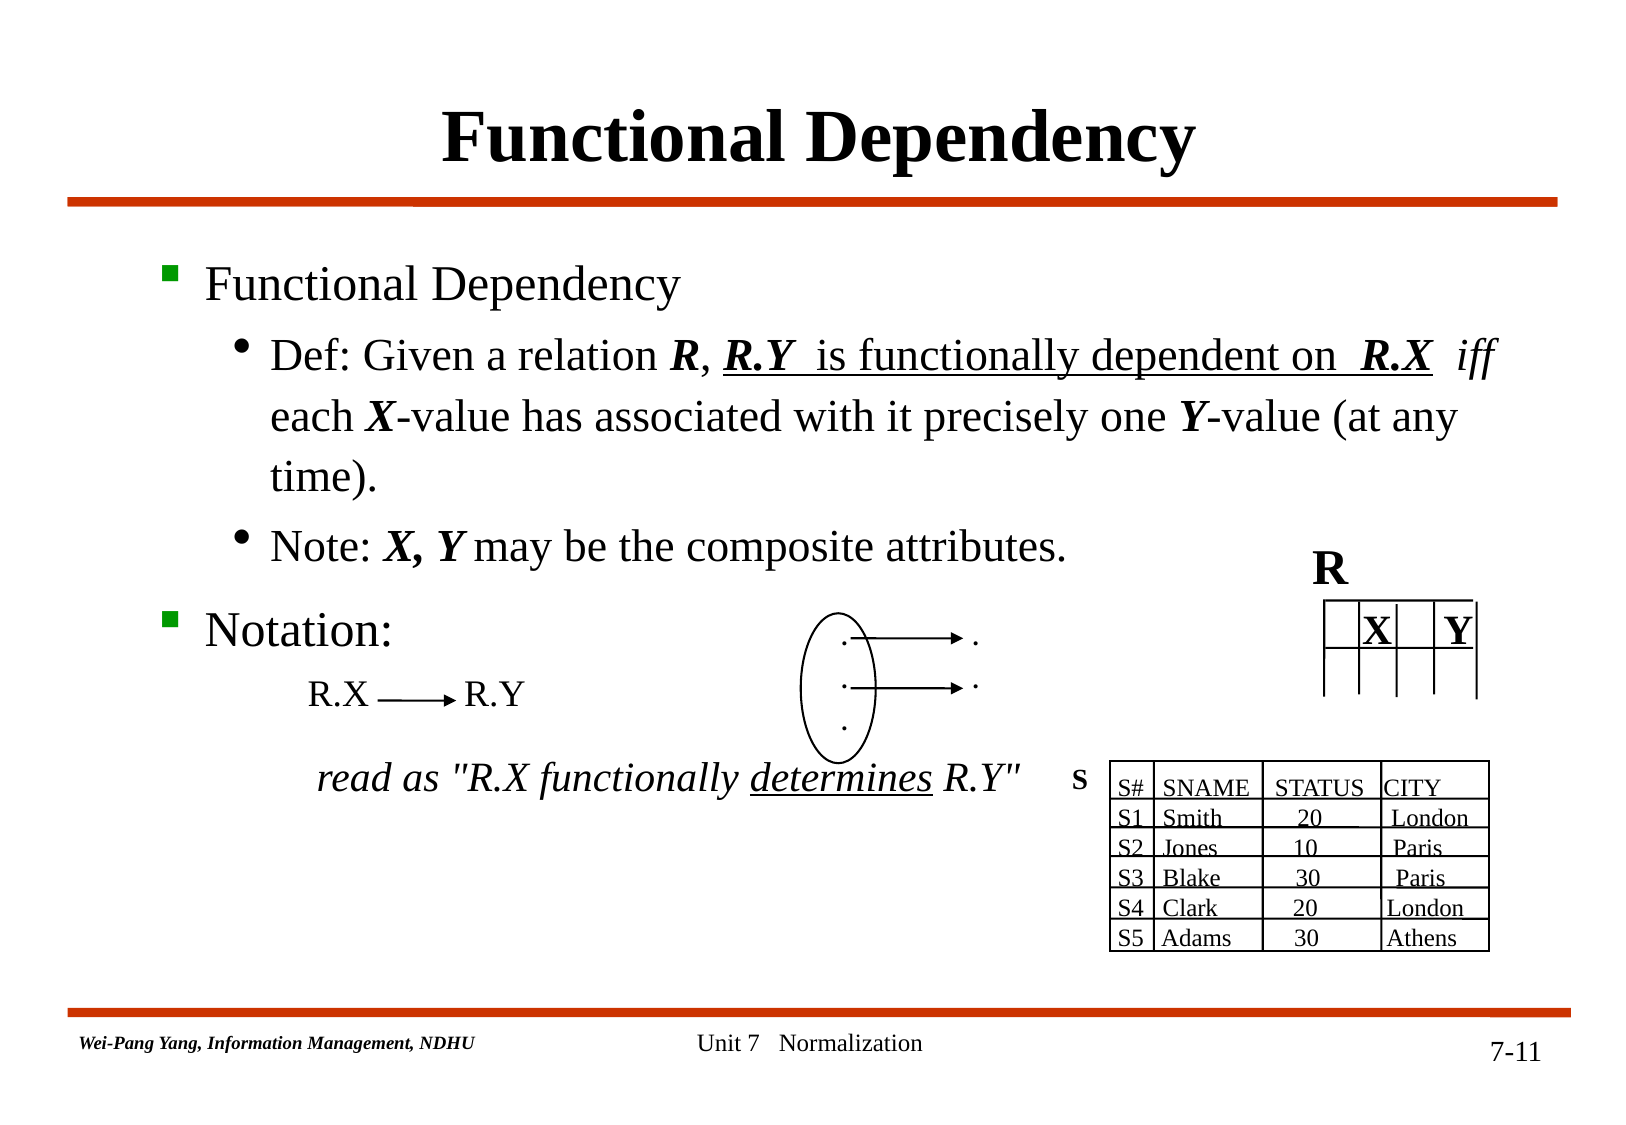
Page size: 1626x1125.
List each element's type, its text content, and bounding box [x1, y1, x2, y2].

list Functional Dependency Def: Given a relation R, R.Y is functionally dependent on R.X iff each X-value has associated with it precisely one Y-value (at any time). Note: X, Y may be the composite attributes. Notation: R.X R.Y read as "R.X functionally determines R.Y" [67, 224, 1558, 988]
slide_number 7-11 [1218, 1025, 1558, 1100]
text_box [850, 632, 964, 645]
footer Unit 7 Normalization [552, 1019, 1068, 1094]
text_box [1296, 526, 1490, 700]
text_box . . . [813, 613, 876, 743]
title Functional Dependency [148, 62, 1490, 200]
text_box [377, 694, 457, 707]
text_box . . [938, 613, 1014, 701]
text_box [800, 632, 864, 764]
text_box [1056, 753, 1490, 989]
text_box [850, 682, 964, 695]
